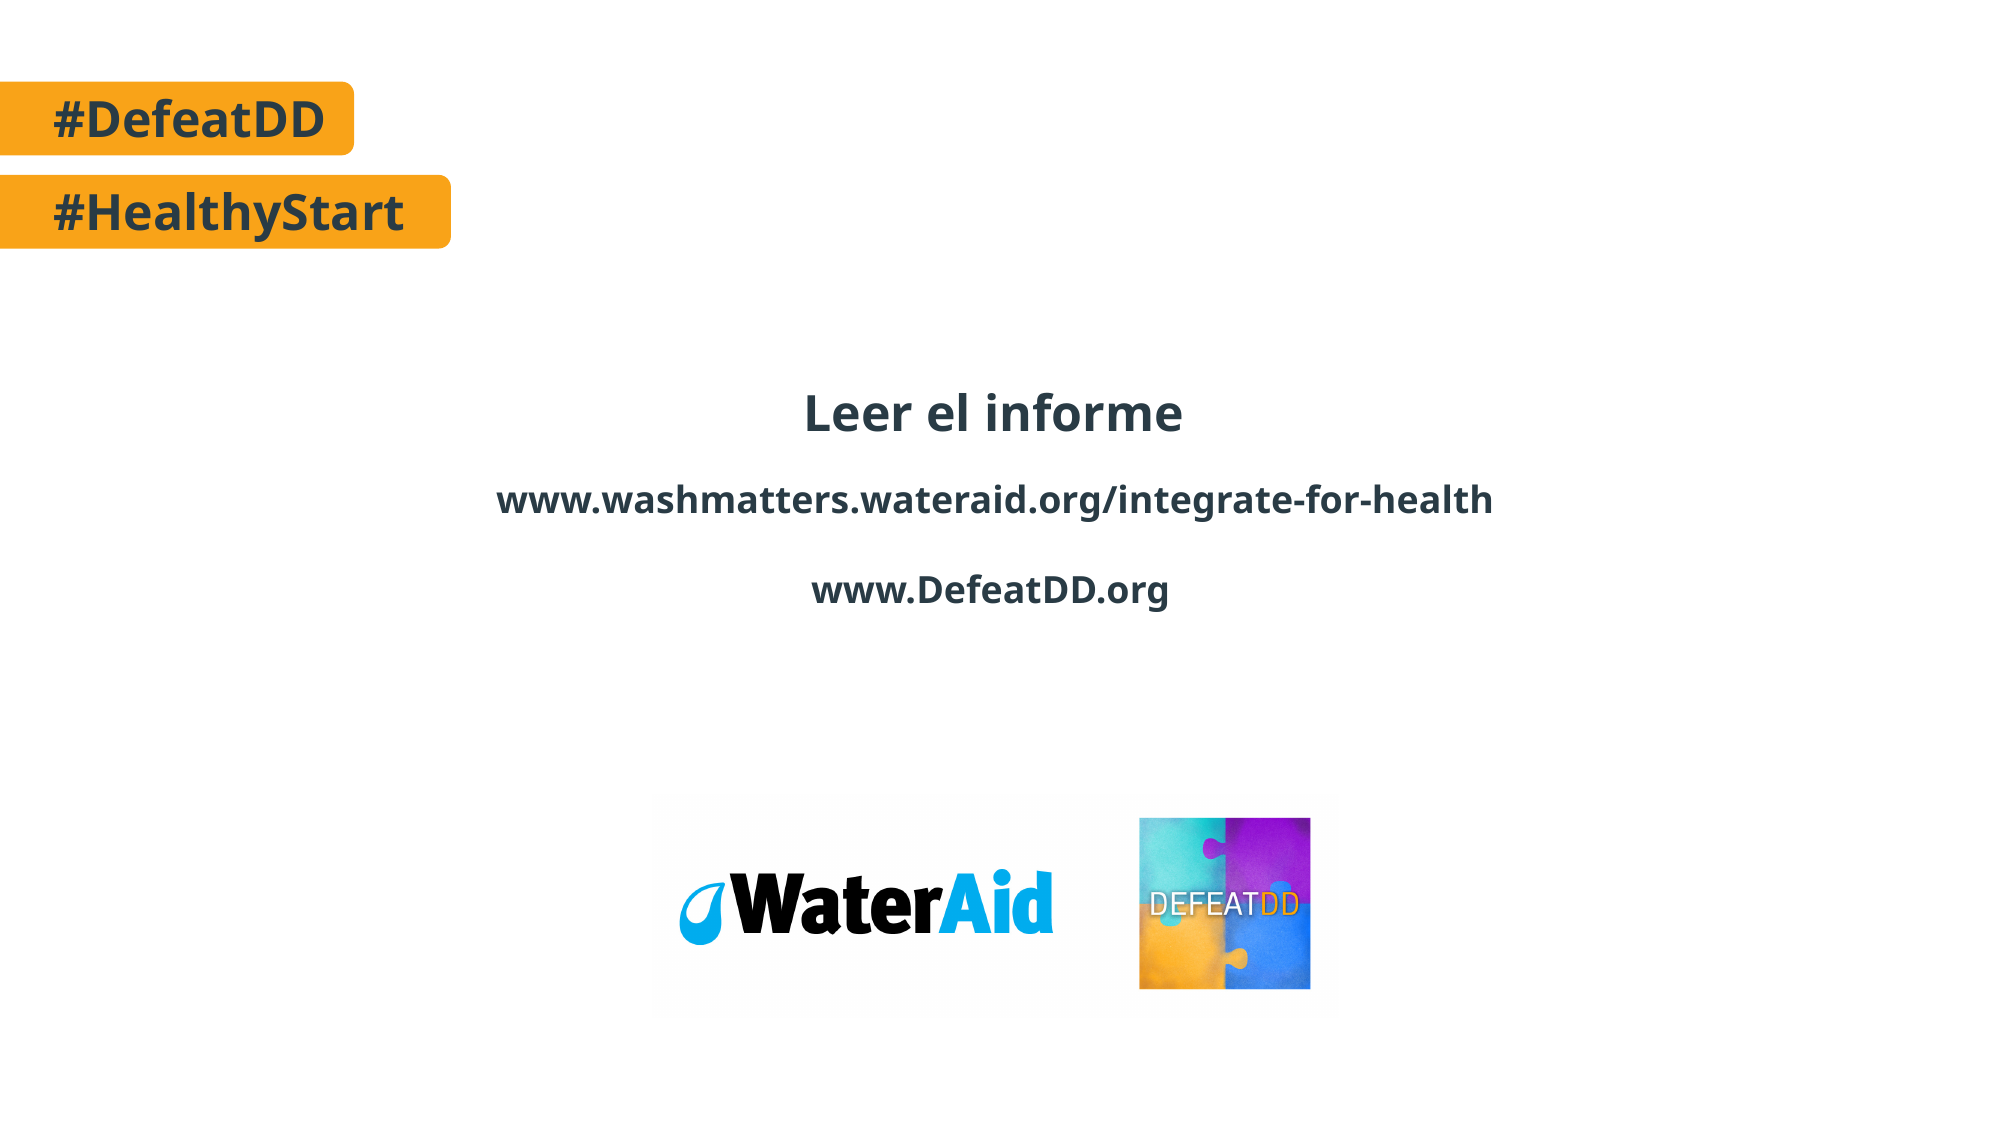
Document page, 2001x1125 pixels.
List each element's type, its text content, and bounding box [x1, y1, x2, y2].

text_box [0, 172, 674, 249]
text_box [791, 564, 1201, 622]
text_box [474, 474, 1513, 526]
text_box Leer el informe [788, 374, 1199, 450]
picture [652, 794, 1339, 1018]
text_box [0, 79, 674, 156]
text_box www.washmatters.wateraid.org/integrate-for-health www.DefeatDD.org [410, 408, 1581, 619]
